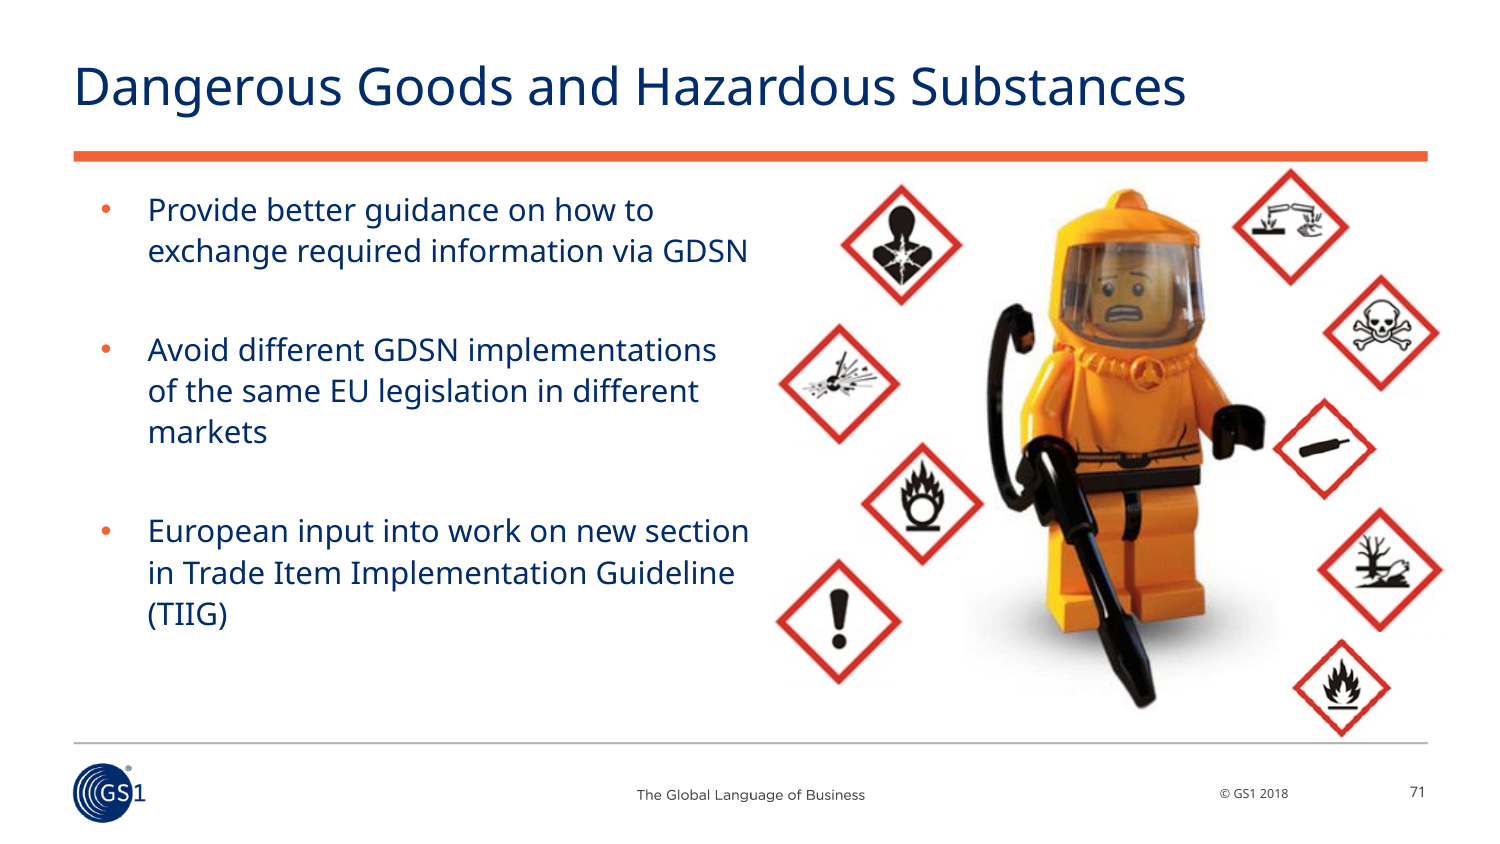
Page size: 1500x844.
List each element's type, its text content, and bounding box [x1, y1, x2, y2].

list Provide better guidance on how to exchange required information via GDSN Avoid different GDSN implementations of the same EU legislation in different markets European input into work on new section in Trade Item Implementation Guideline (TIIG) [73, 178, 769, 723]
picture [0, 0, 1500, 844]
slide_number 71 [1385, 780, 1427, 806]
title Dangerous Goods and Hazardous Substances [73, 28, 1426, 140]
